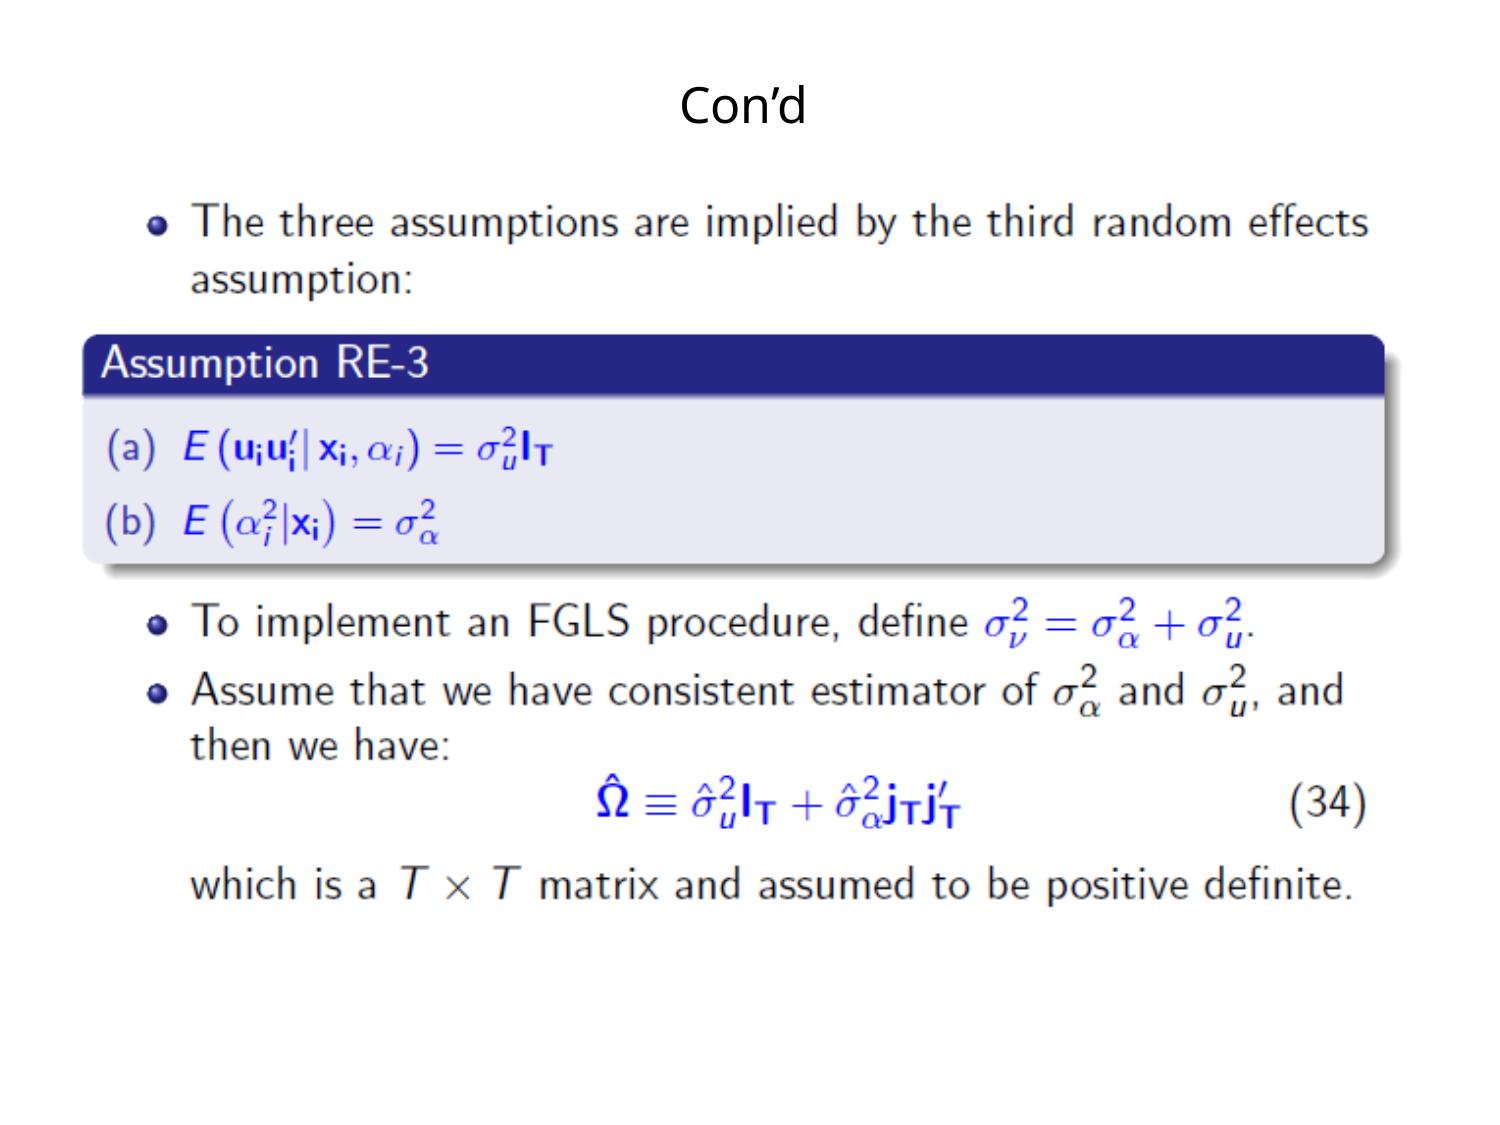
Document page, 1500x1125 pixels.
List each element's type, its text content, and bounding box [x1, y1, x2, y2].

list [61, 181, 1438, 926]
title Con’d [75, 45, 1425, 163]
